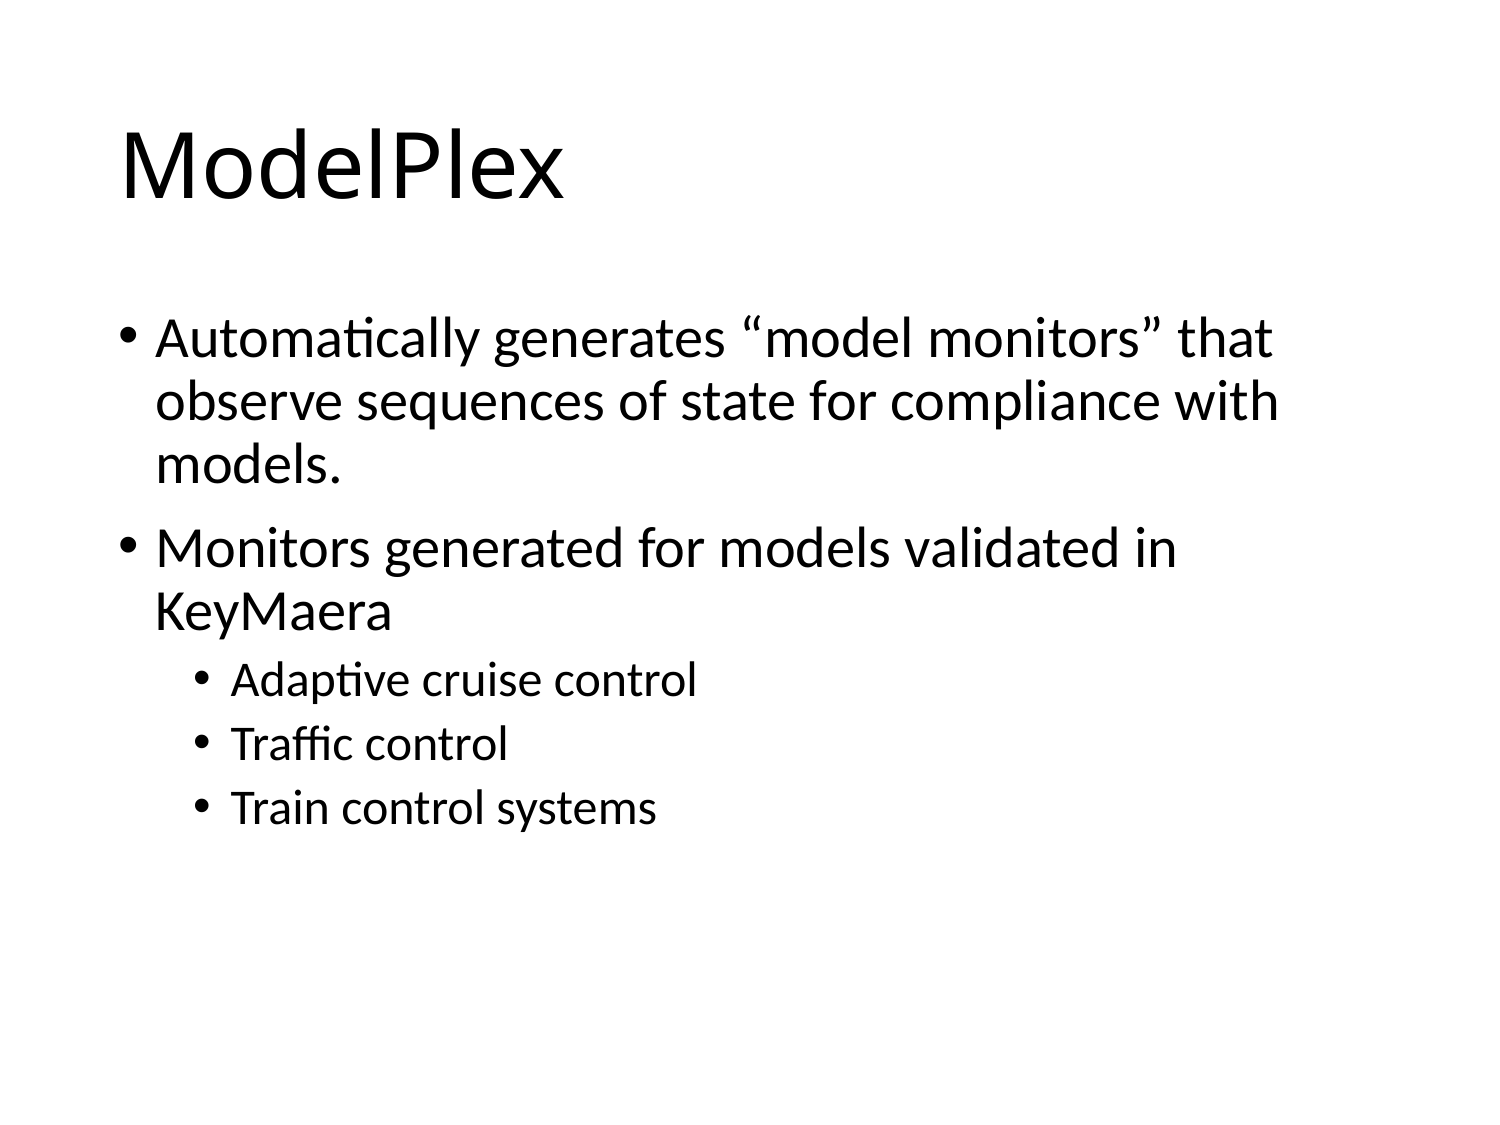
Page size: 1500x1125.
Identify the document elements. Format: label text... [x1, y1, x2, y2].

list Automatically generates “model monitors” that observe sequences of state for compliance with models. Monitors generated for models validated in KeyMaera Adaptive cruise control Traffic control Train control systems [103, 299, 1397, 1014]
title ModelPlex [103, 59, 1397, 278]
